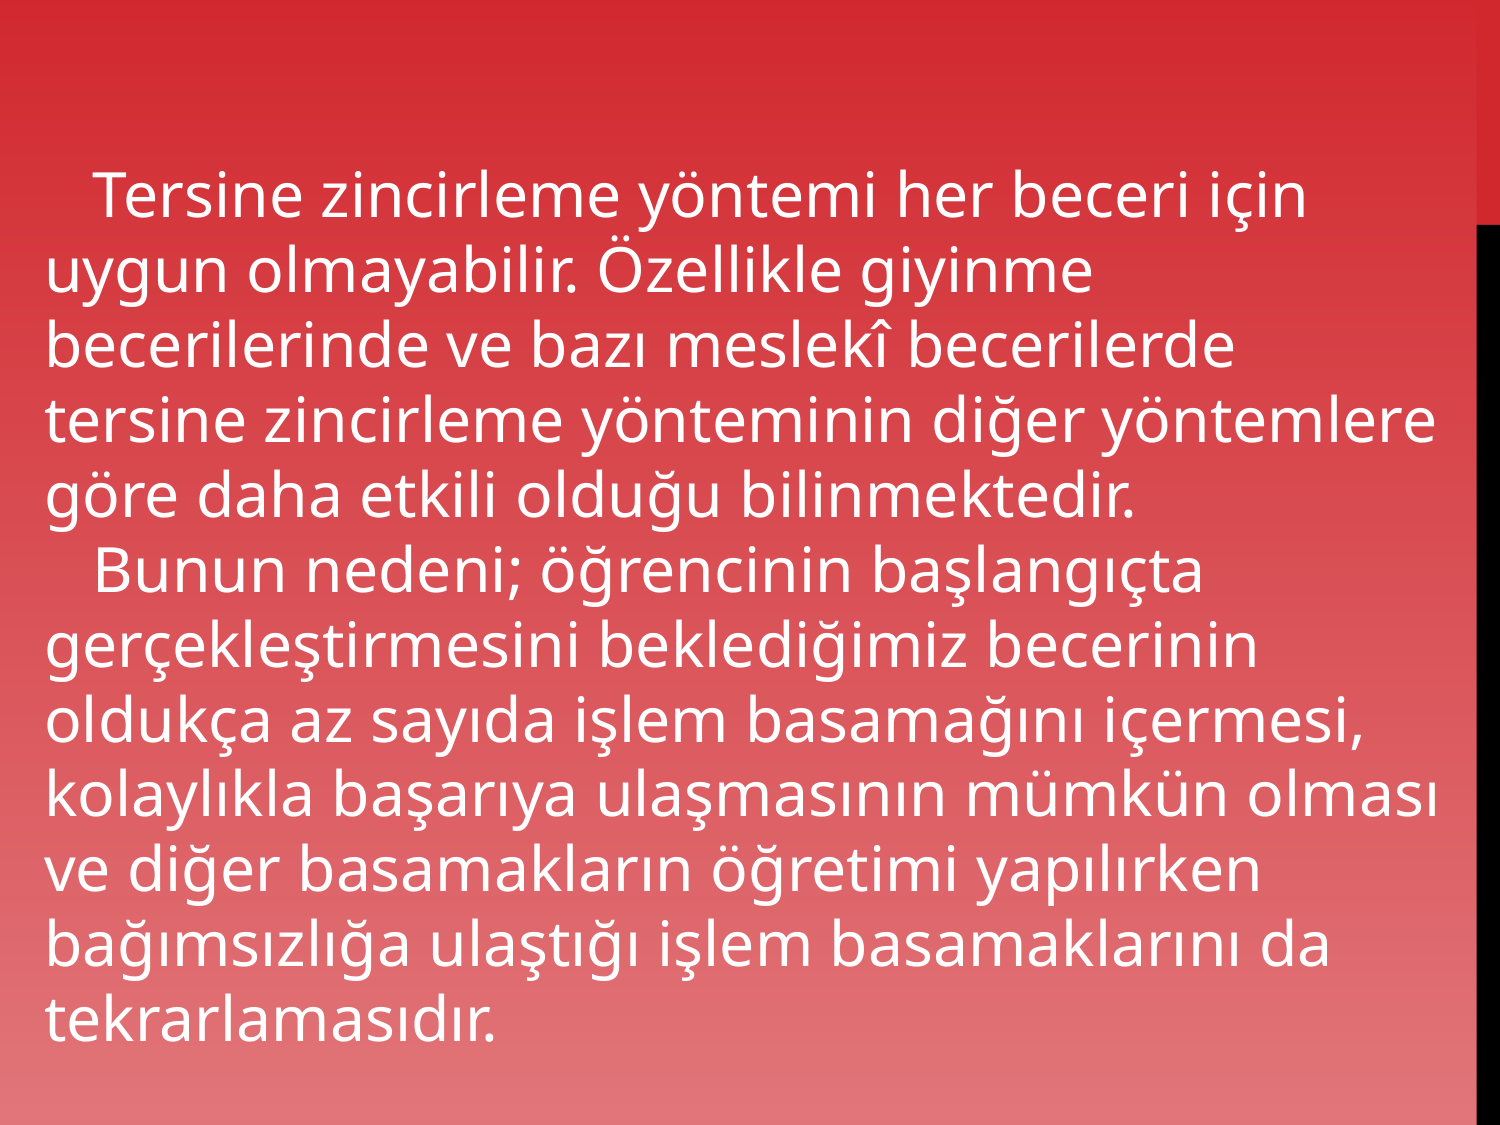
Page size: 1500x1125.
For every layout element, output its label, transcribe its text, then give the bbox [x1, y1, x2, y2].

text_box Tersine zincirleme yöntemi her beceri için uygun olmayabilir. Özellikle giyinme becerilerinde ve bazı meslekî becerilerde tersine zincirleme yönteminin diğer yöntemlere göre daha etkili olduğu bilinmektedir. Bunun nedeni; öğrencinin başlangıçta gerçekleştirmesini beklediğimiz becerinin oldukça az sayıda işlem basamağını içermesi, kolaylıkla başarıya ulaşmasının mümkün olması ve diğer basamakların öğretimi yapılırken bağımsızlığa ulaştığı işlem basamaklarını da tekrarlamasıdır. [29, 147, 1471, 1062]
